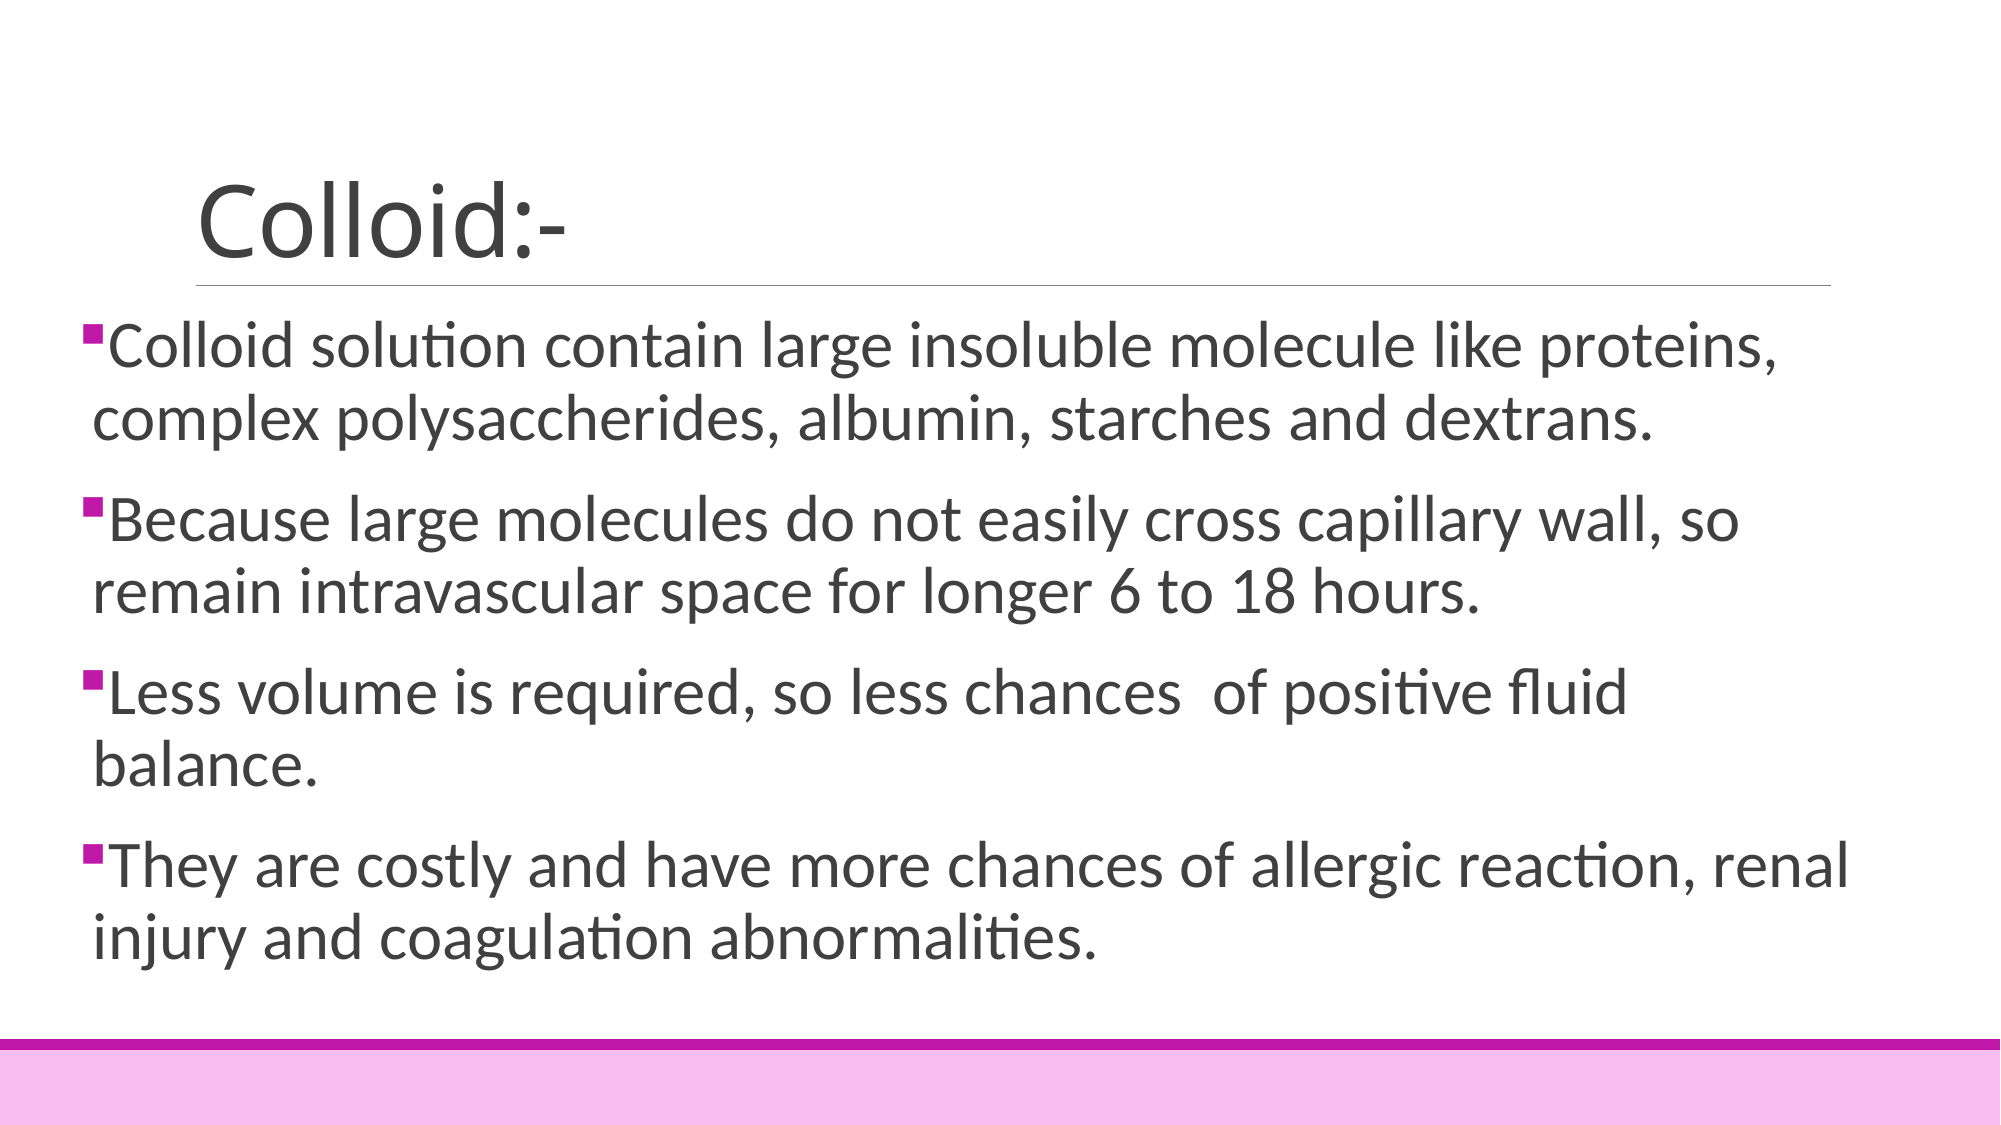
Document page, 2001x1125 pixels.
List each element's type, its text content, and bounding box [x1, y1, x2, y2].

title Colloid:- [180, 47, 1830, 285]
list Colloid solution contain large insoluble molecule like proteins, complex polysaccherides, albumin, starches and dextrans. Because large molecules do not easily cross capillary wall, so remain intravascular space for longer 6 to 18 hours. Less volume is required, so less chances of positive fluid balance. They are costly and have more chances of allergic reaction, renal injury and coagulation abnormalities. [77, 302, 1867, 1032]
